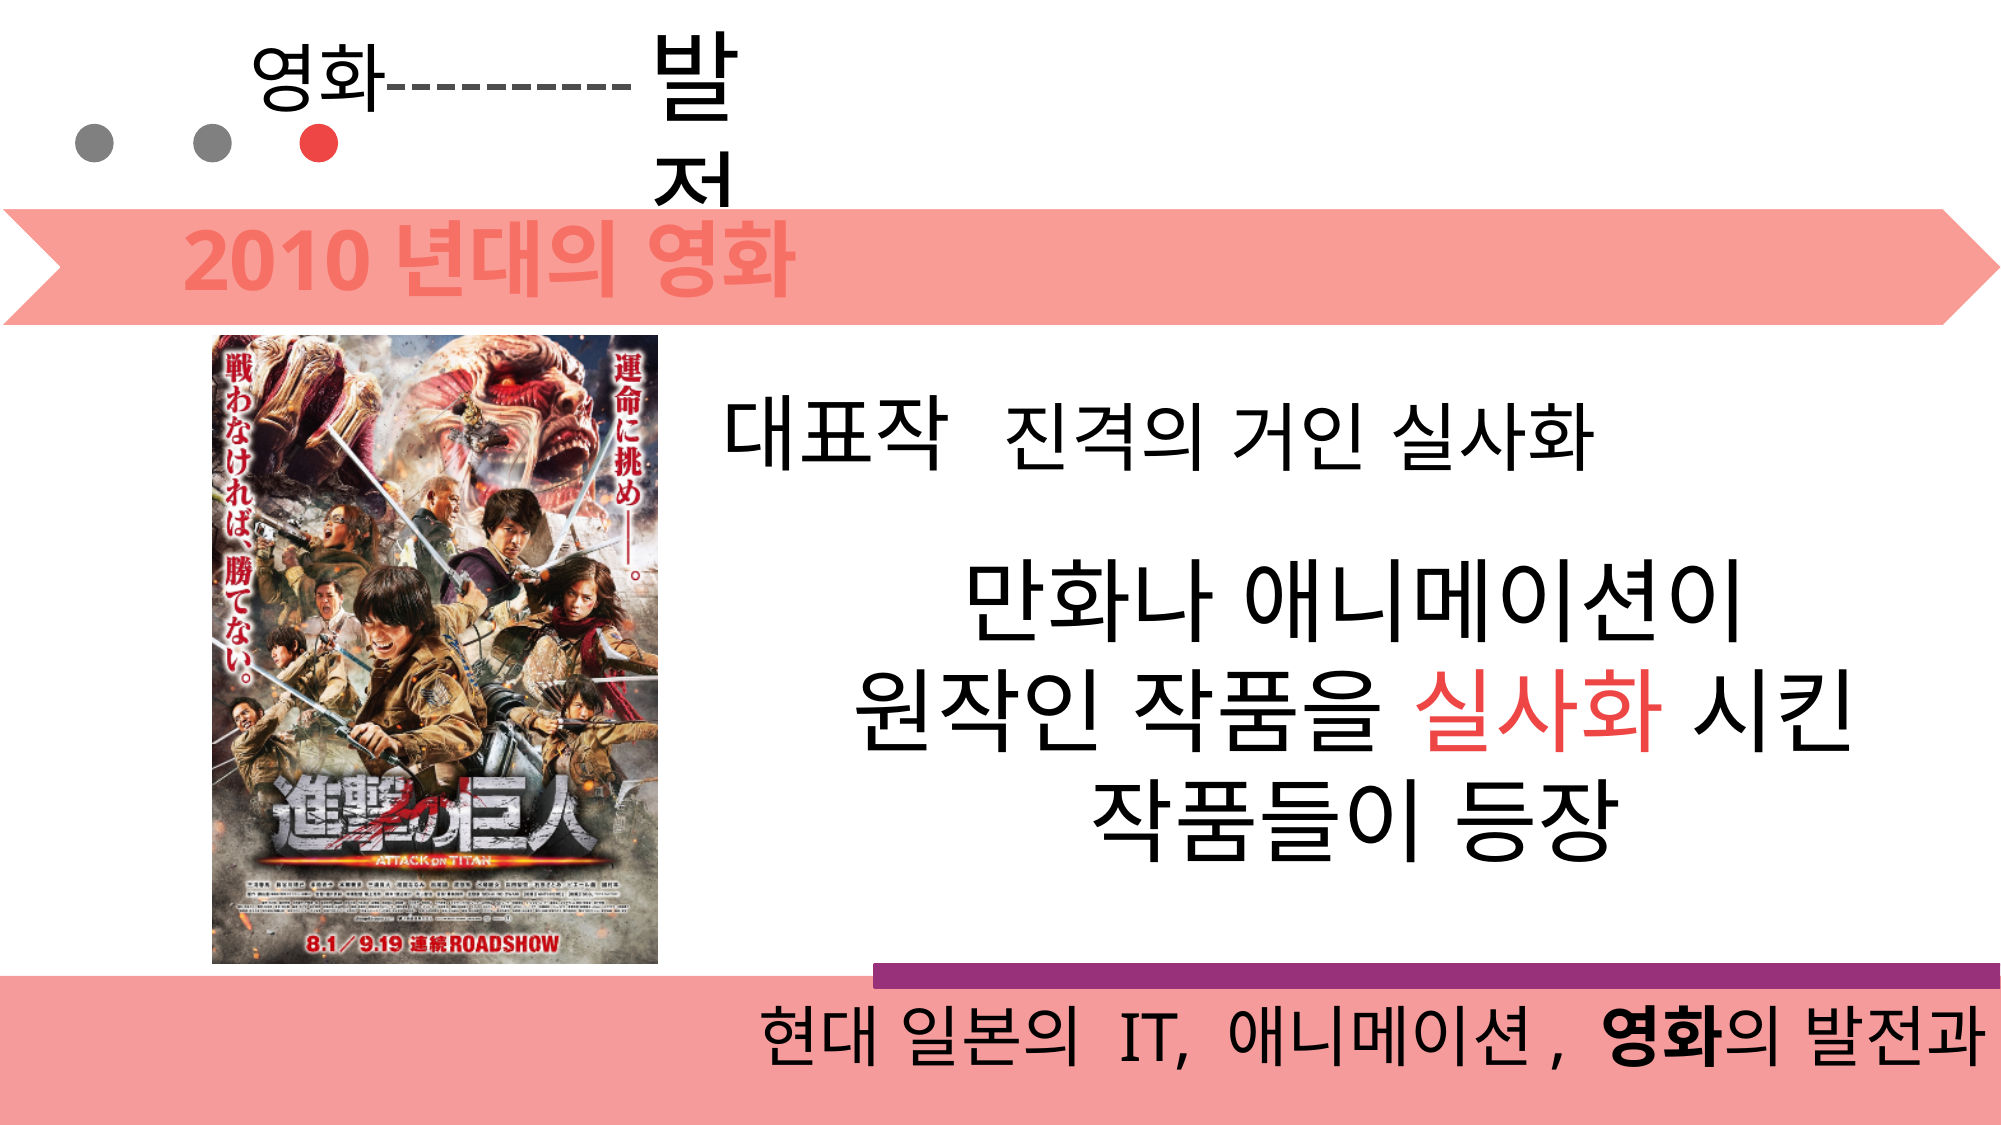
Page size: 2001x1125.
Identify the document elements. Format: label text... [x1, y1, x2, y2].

text_box 발전 [634, 7, 823, 206]
text_box [873, 963, 2001, 989]
text_box 2010년대의 영화 [0, 206, 2001, 328]
text_box [75, 123, 114, 163]
text_box 영화 [235, 23, 403, 129]
text_box [193, 123, 232, 163]
text_box 현대 일본의 IT, 애니메이션, 영화의 발전과 현황 [743, 987, 2001, 1083]
text_box 만화나 애니메이션이 원작인 작품을 실사화 시킨 작품들이 등장 [787, 536, 1898, 882]
text_box [0, 974, 2001, 1125]
text_box [299, 123, 339, 163]
text_box 대표작 [706, 373, 966, 489]
picture [212, 334, 658, 965]
text_box 진격의 거인 실사화 [988, 382, 1957, 488]
